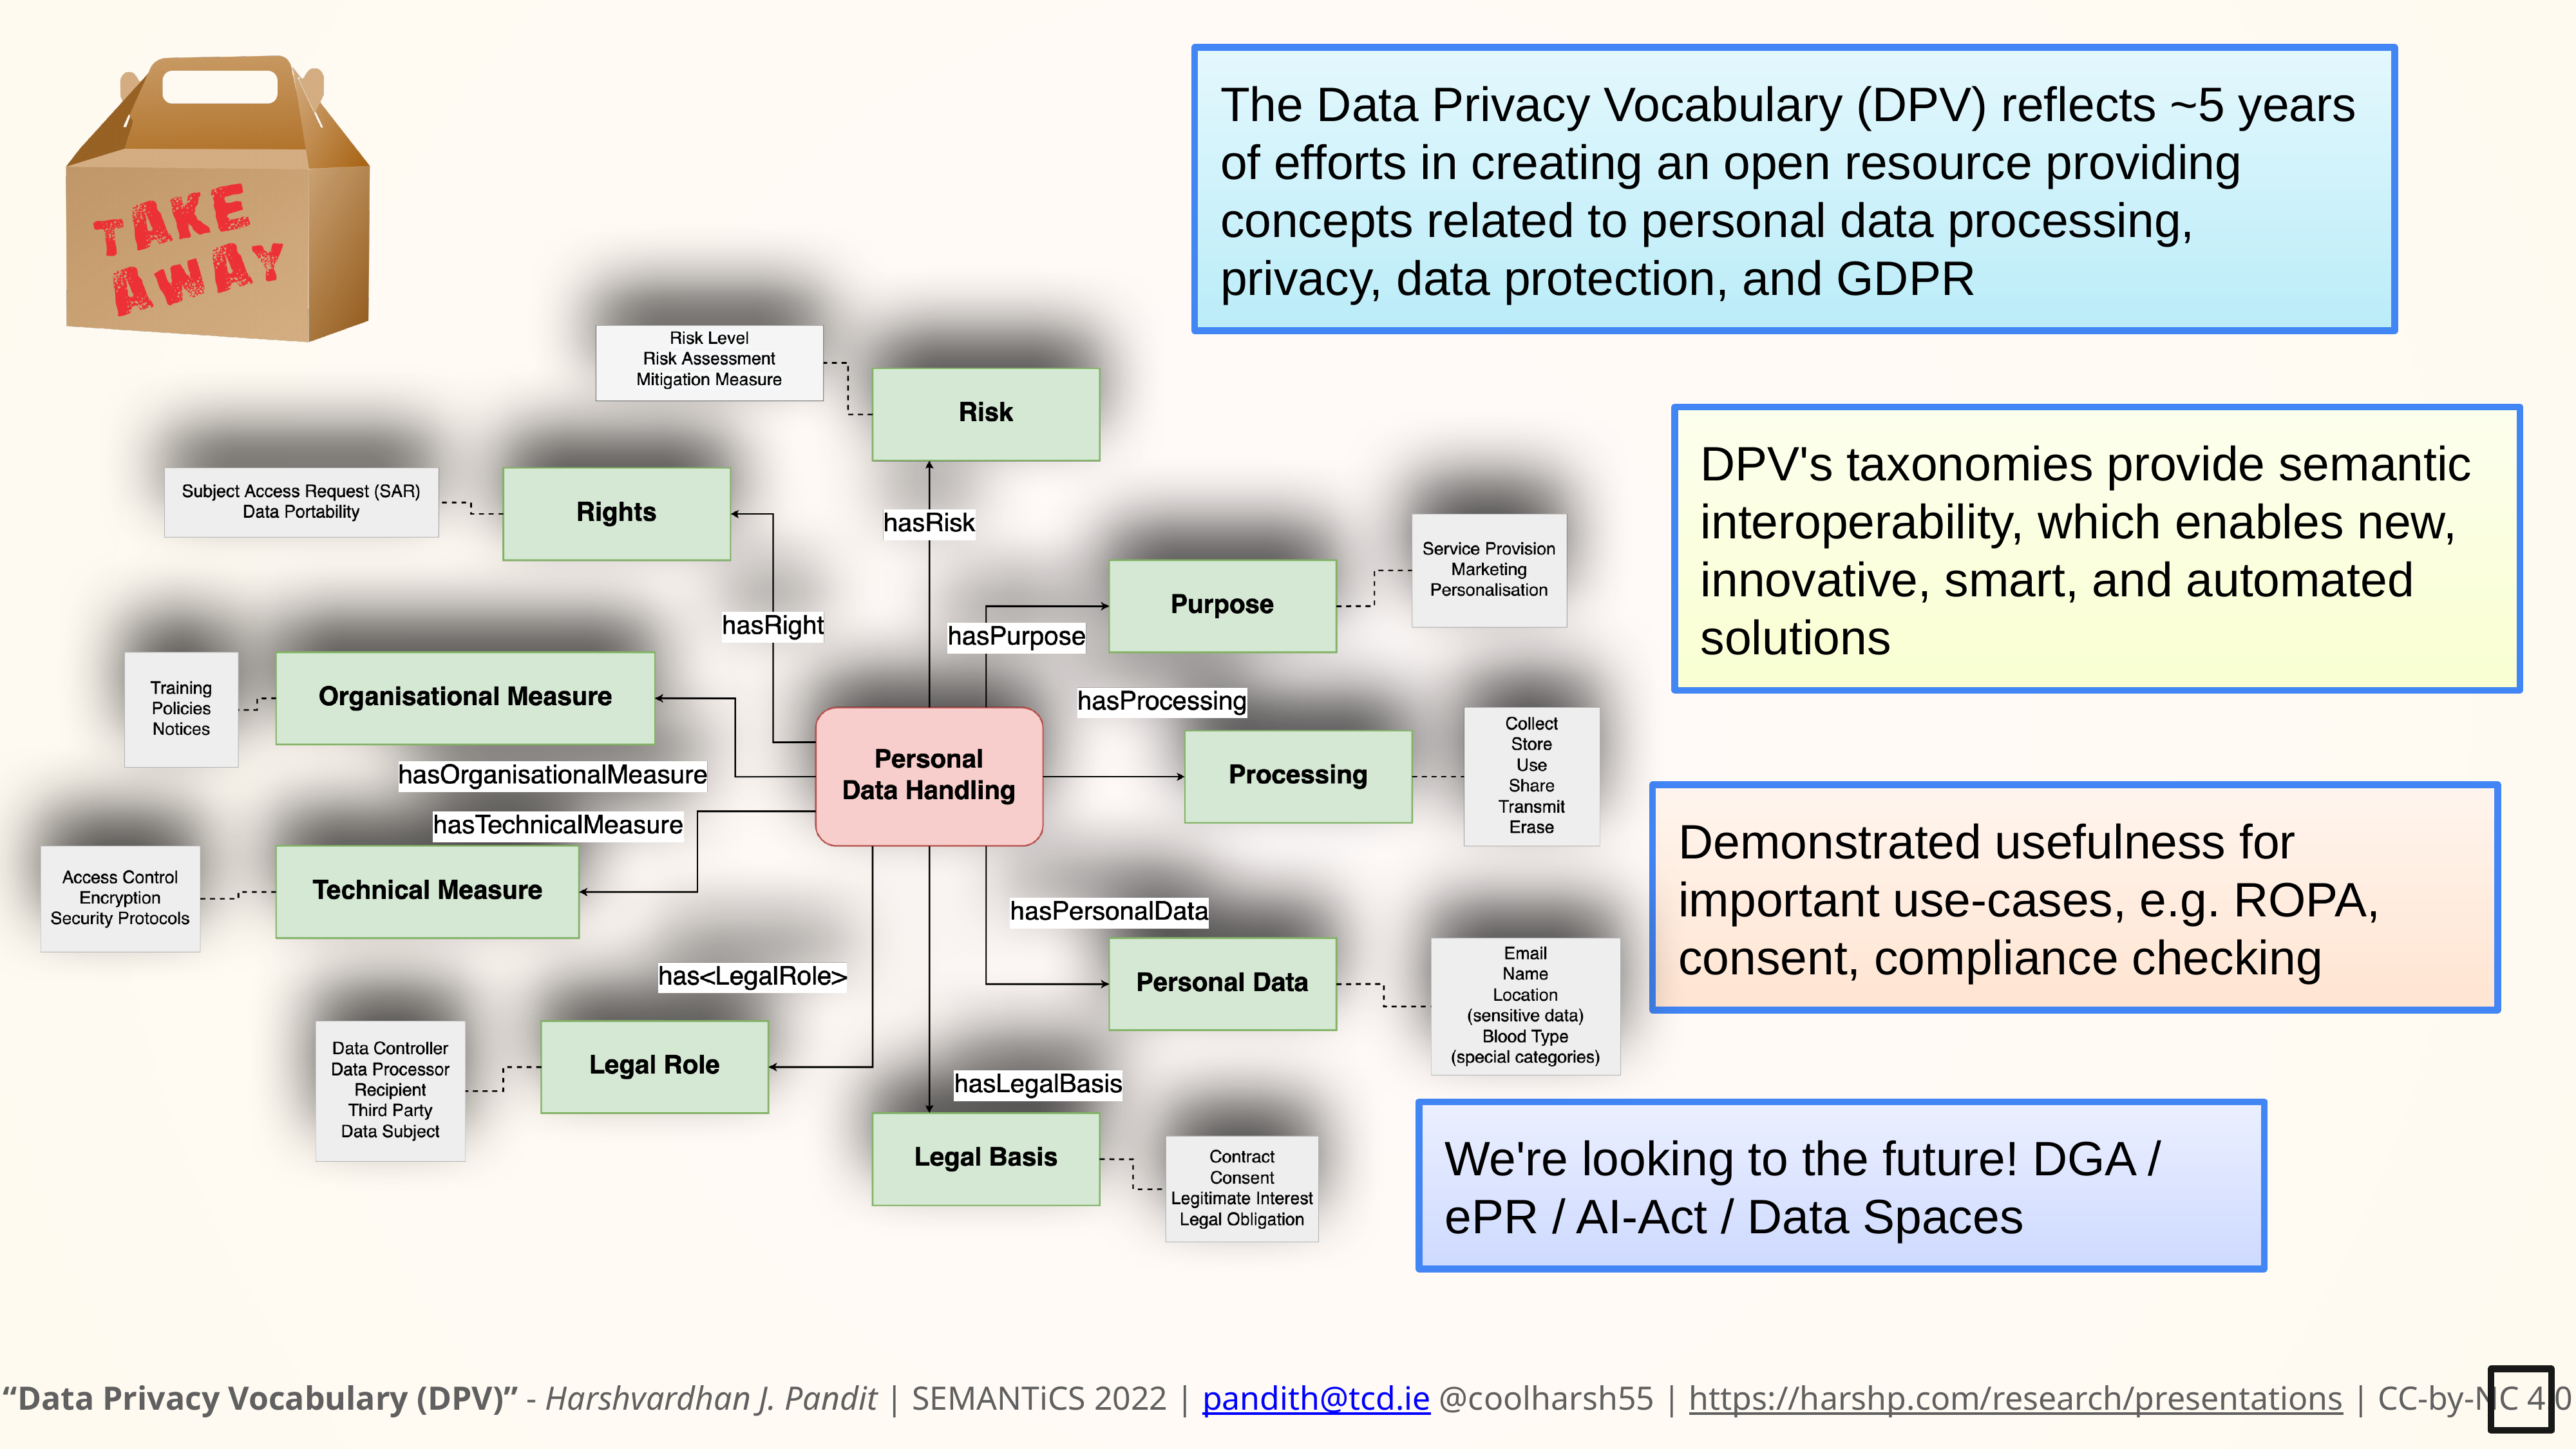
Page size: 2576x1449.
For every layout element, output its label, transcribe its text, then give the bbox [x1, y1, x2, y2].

text_box Demonstrated usefulness for important use-cases, e.g. ROPA, consent, compliance checking [1672, 784, 2498, 1010]
slide_number [2488, 1365, 2555, 1434]
picture [37, 32, 1624, 1245]
text_box DPV's taxonomies provide semantic interoperability, which enables new, innovative, smart, and automated solutions [1674, 406, 2520, 690]
text_box The Data Privacy Vocabulary (DPV) reflects ~5 years of efforts in creating an open resource providing concepts related to personal data processing, privacy, data protection, and GDPR [1195, 47, 2395, 331]
text_box We're looking to the future! DGA / ePR / AI-Act / Data Spaces [1419, 1101, 2264, 1269]
